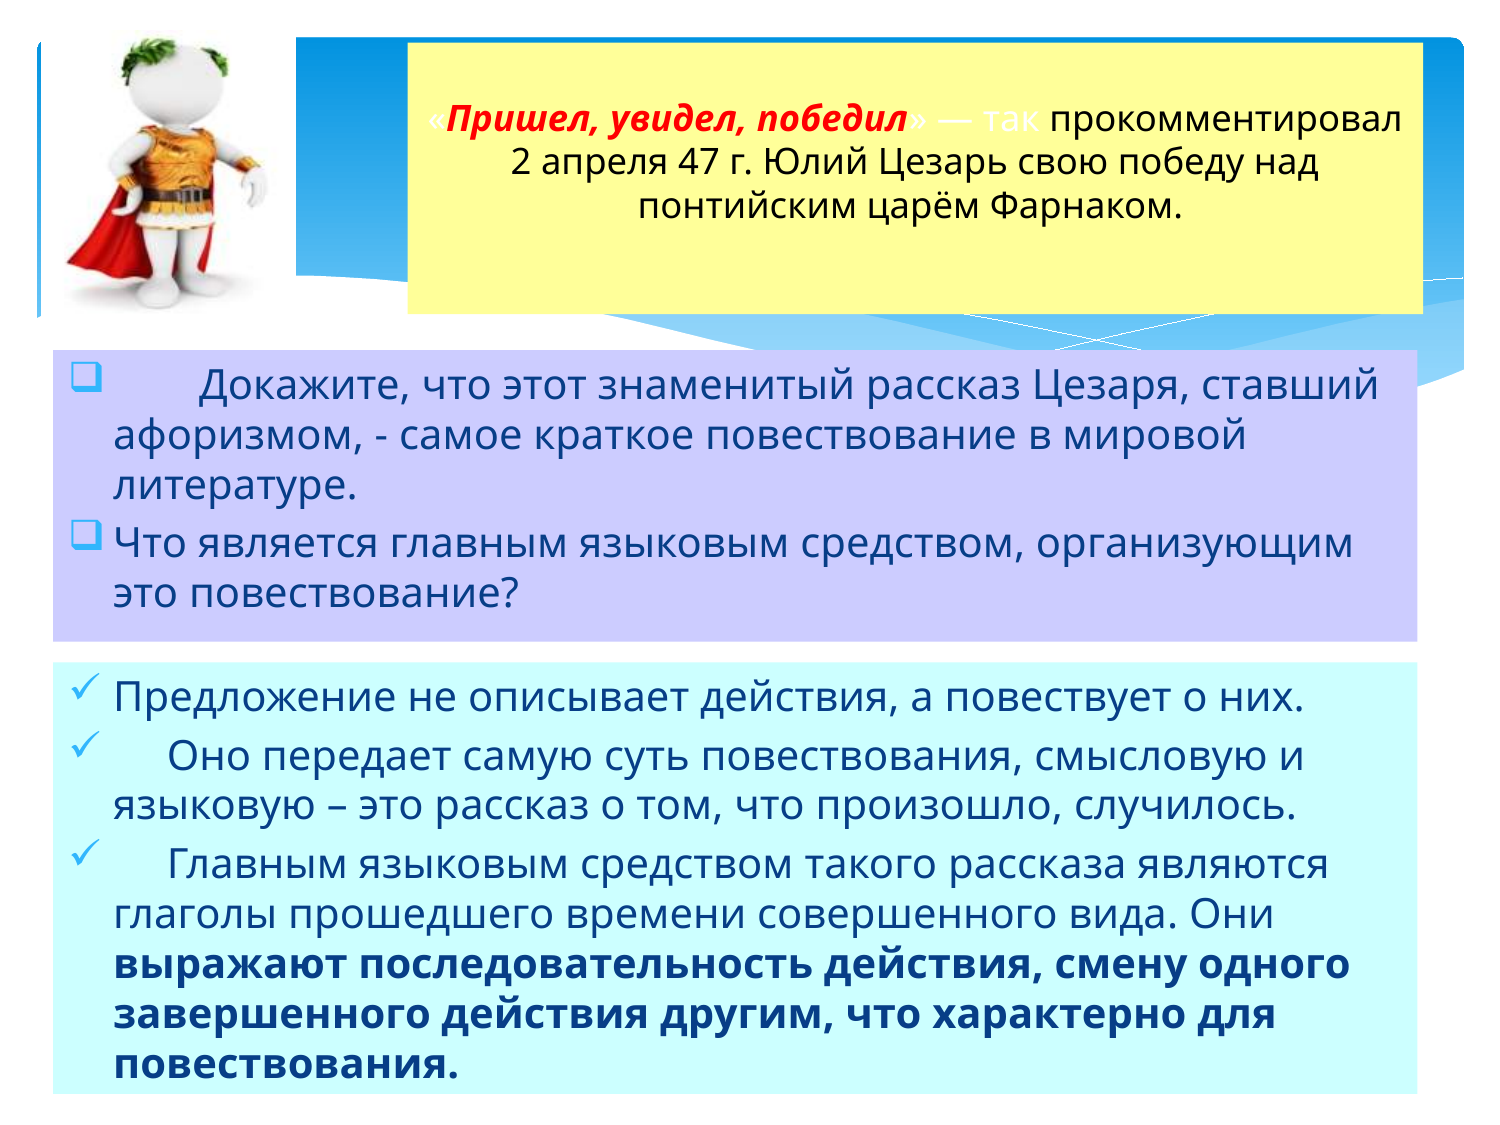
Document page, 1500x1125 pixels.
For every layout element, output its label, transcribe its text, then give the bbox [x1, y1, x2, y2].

title «Пришел, увидел, победил» — так прокомментировал 2 апреля 47 г. Юлий Цезарь свою победу над понтийским царём Фарнаком. [407, 42, 1424, 315]
picture [40, 30, 297, 327]
list Предложение не описывает действия, а повествует о них. Оно передает самую суть повествования, смысловую и языковую – это рассказ о том, что произошло, случилось. Главным языковым средством такого рассказа являются глаголы прошедшего времени совершенного вида. Они выражают последовательность действия, смену одного завершенного действия другим, что характерно для повествования. [53, 662, 1418, 1094]
list Докажите, что этот знаменитый рассказ Цезаря, ставший афоризмом, - самое краткое повествование в мировой литературе. Что является главным языковым средством, организующим это повествование? [53, 350, 1418, 642]
